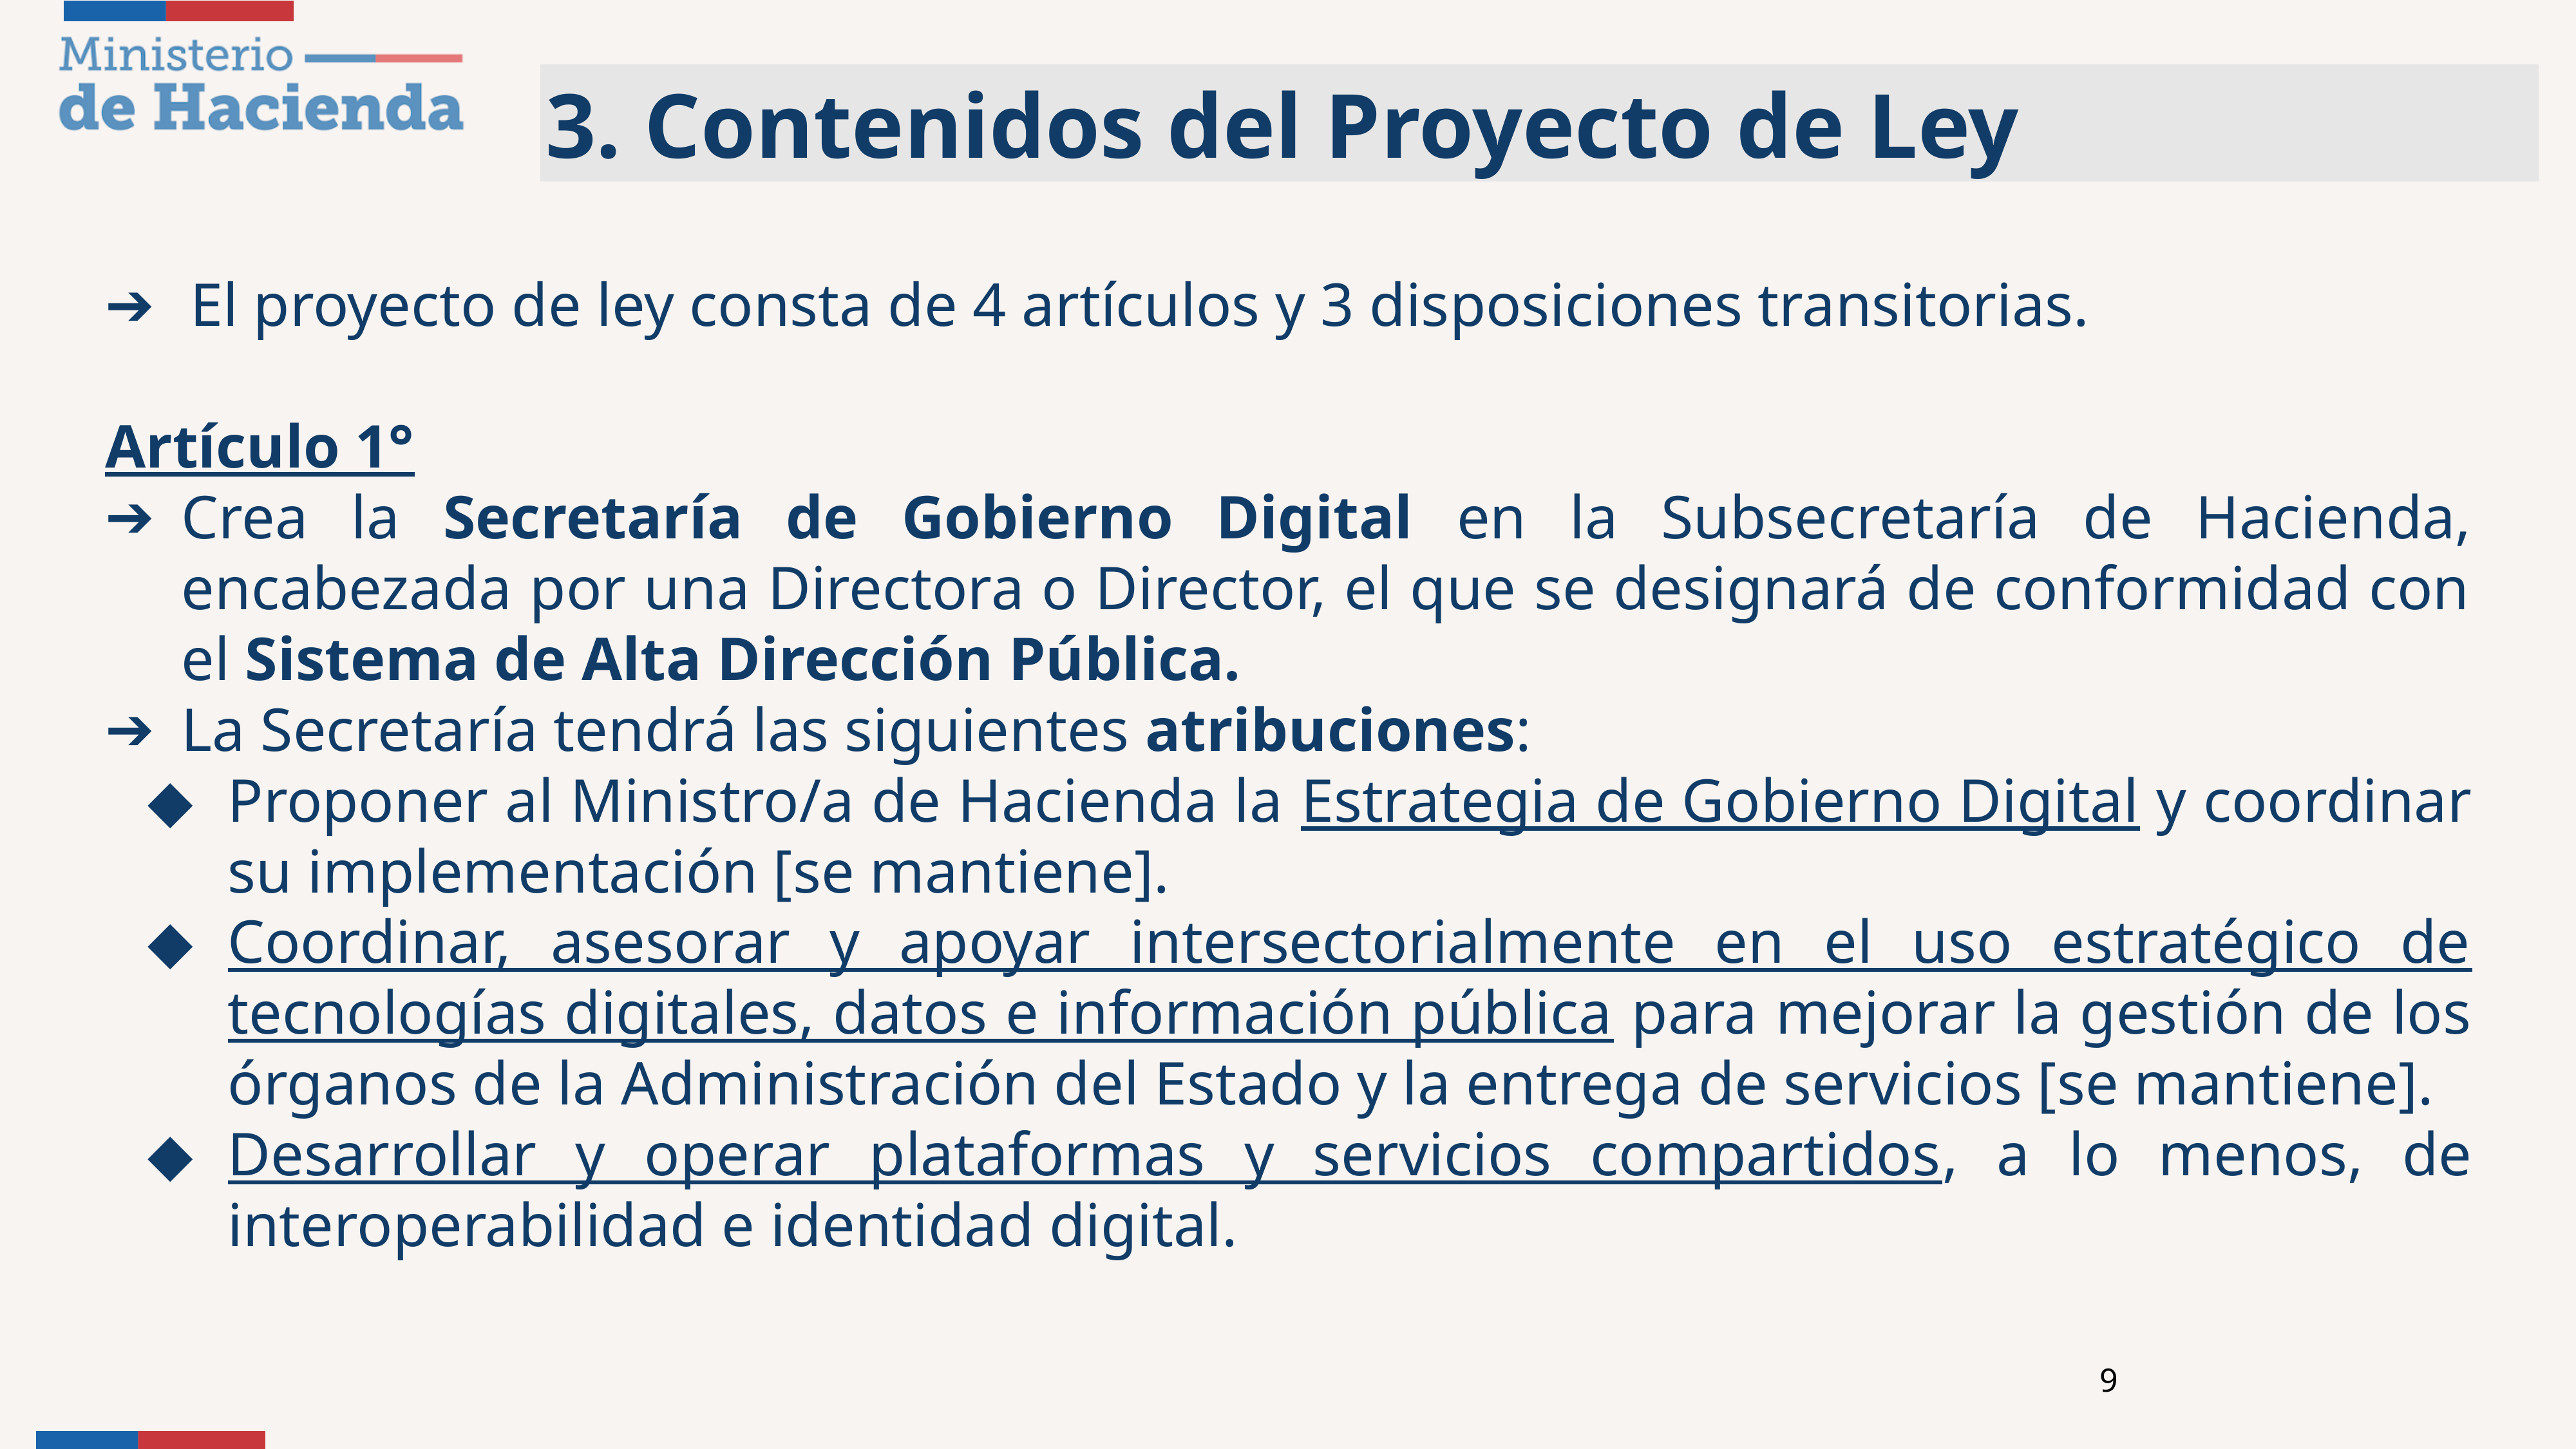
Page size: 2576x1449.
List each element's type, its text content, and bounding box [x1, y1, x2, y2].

text_box 3. Contenidos del Proyecto de Ley [540, 64, 2539, 182]
picture [0, 0, 2576, 1449]
text_box El proyecto de ley consta de 4 artículos y 3 disposiciones transitorias. Artículo 1° Crea la Secretaría de Gobierno Digital en la Subsecretaría de Hacienda, encabezada por una Directora o Director, el que se designará de conformidad con el Sistema de Alta Dirección Pública. La Secretaría tendrá las siguientes atribuciones: Proponer al Ministro/a de Hacienda la Estrategia de Gobierno Digital y coordinar su implementación [se mantiene]. Coordinar, asesorar y apoyar intersectorialmente en el uso estratégico de tecnologías digitales, datos e información pública para mejorar la gestión de los órganos de la Administración del Estado y la entrega de servicios [se mantiene]. Desarrollar y operar plataformas y servicios compartidos, a lo menos, de interoperabilidad e identidad digital. [99, 261, 2478, 1264]
slide_number 9 [1819, 1343, 2399, 1421]
